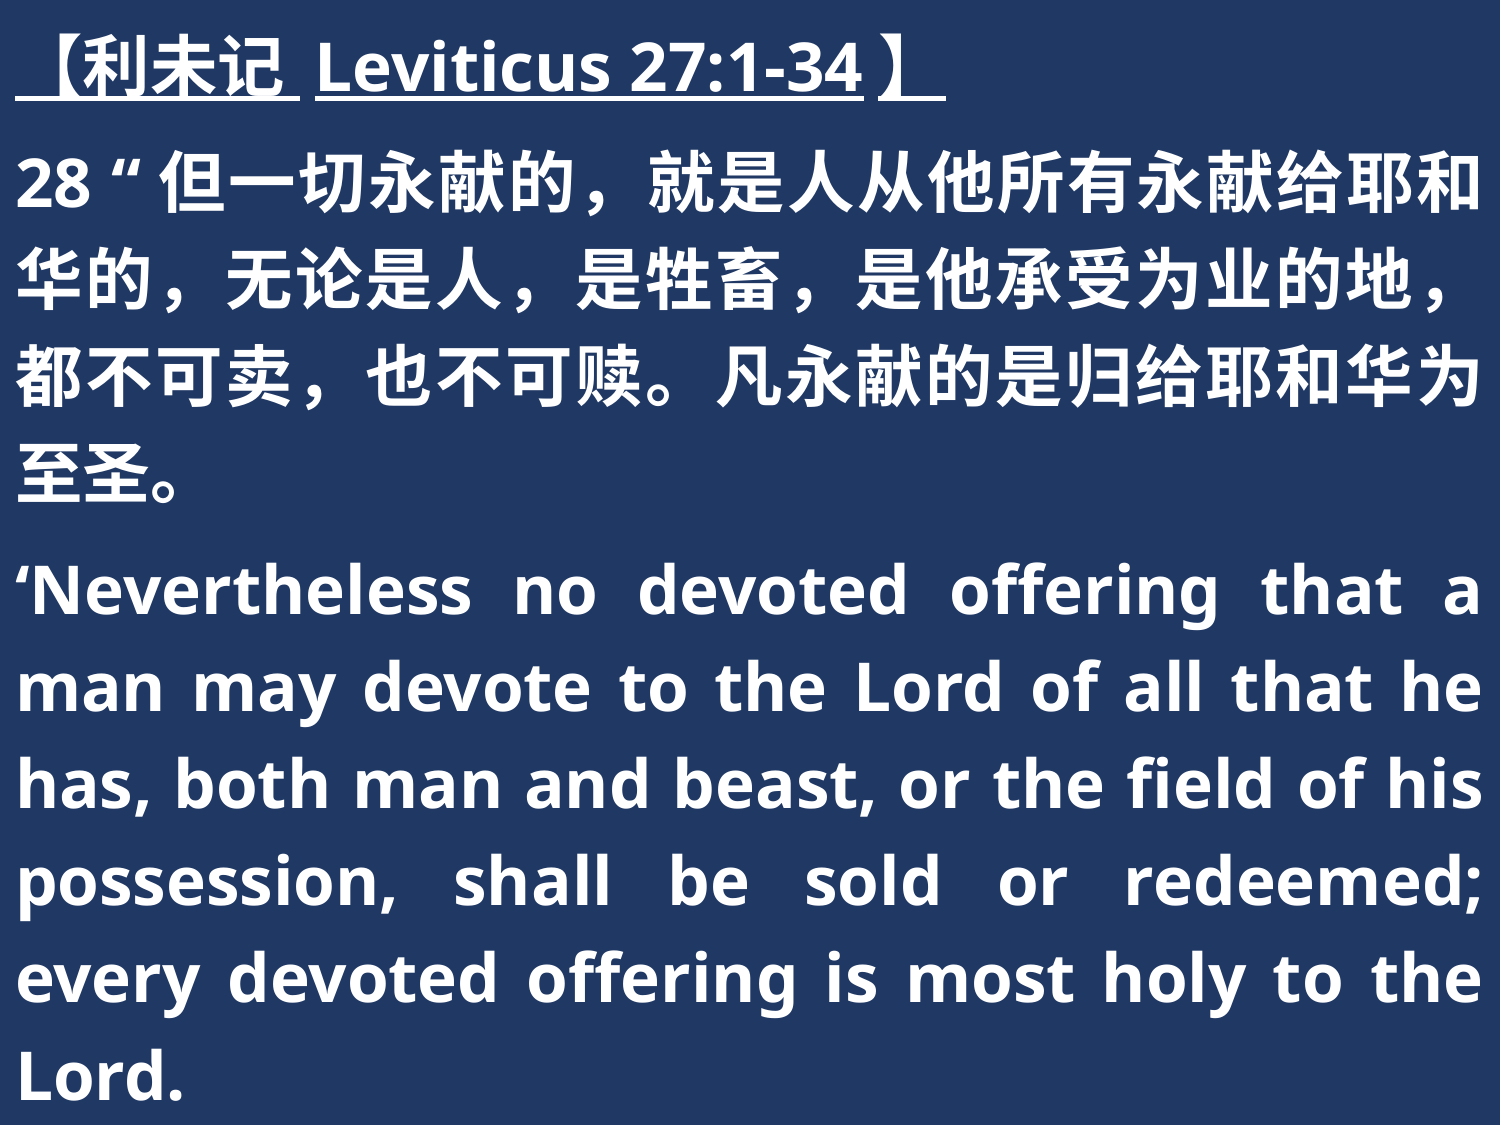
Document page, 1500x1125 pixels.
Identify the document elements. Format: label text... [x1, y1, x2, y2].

list 【利未记 Leviticus 27:1-34】 28 “但一切永献的，就是人从他所有永献给耶和华的，无论是人，是牲畜，是他承受为业的地，都不可卖，也不可赎。凡永献的是归给耶和华为至圣。 ‘Nevertheless no devoted offering that a man may devote to the Lord of all that he has, both man and beast, or the field of his possession, shall be sold or redeemed; every devoted offering is most holy to the Lord. [0, 0, 1500, 1125]
